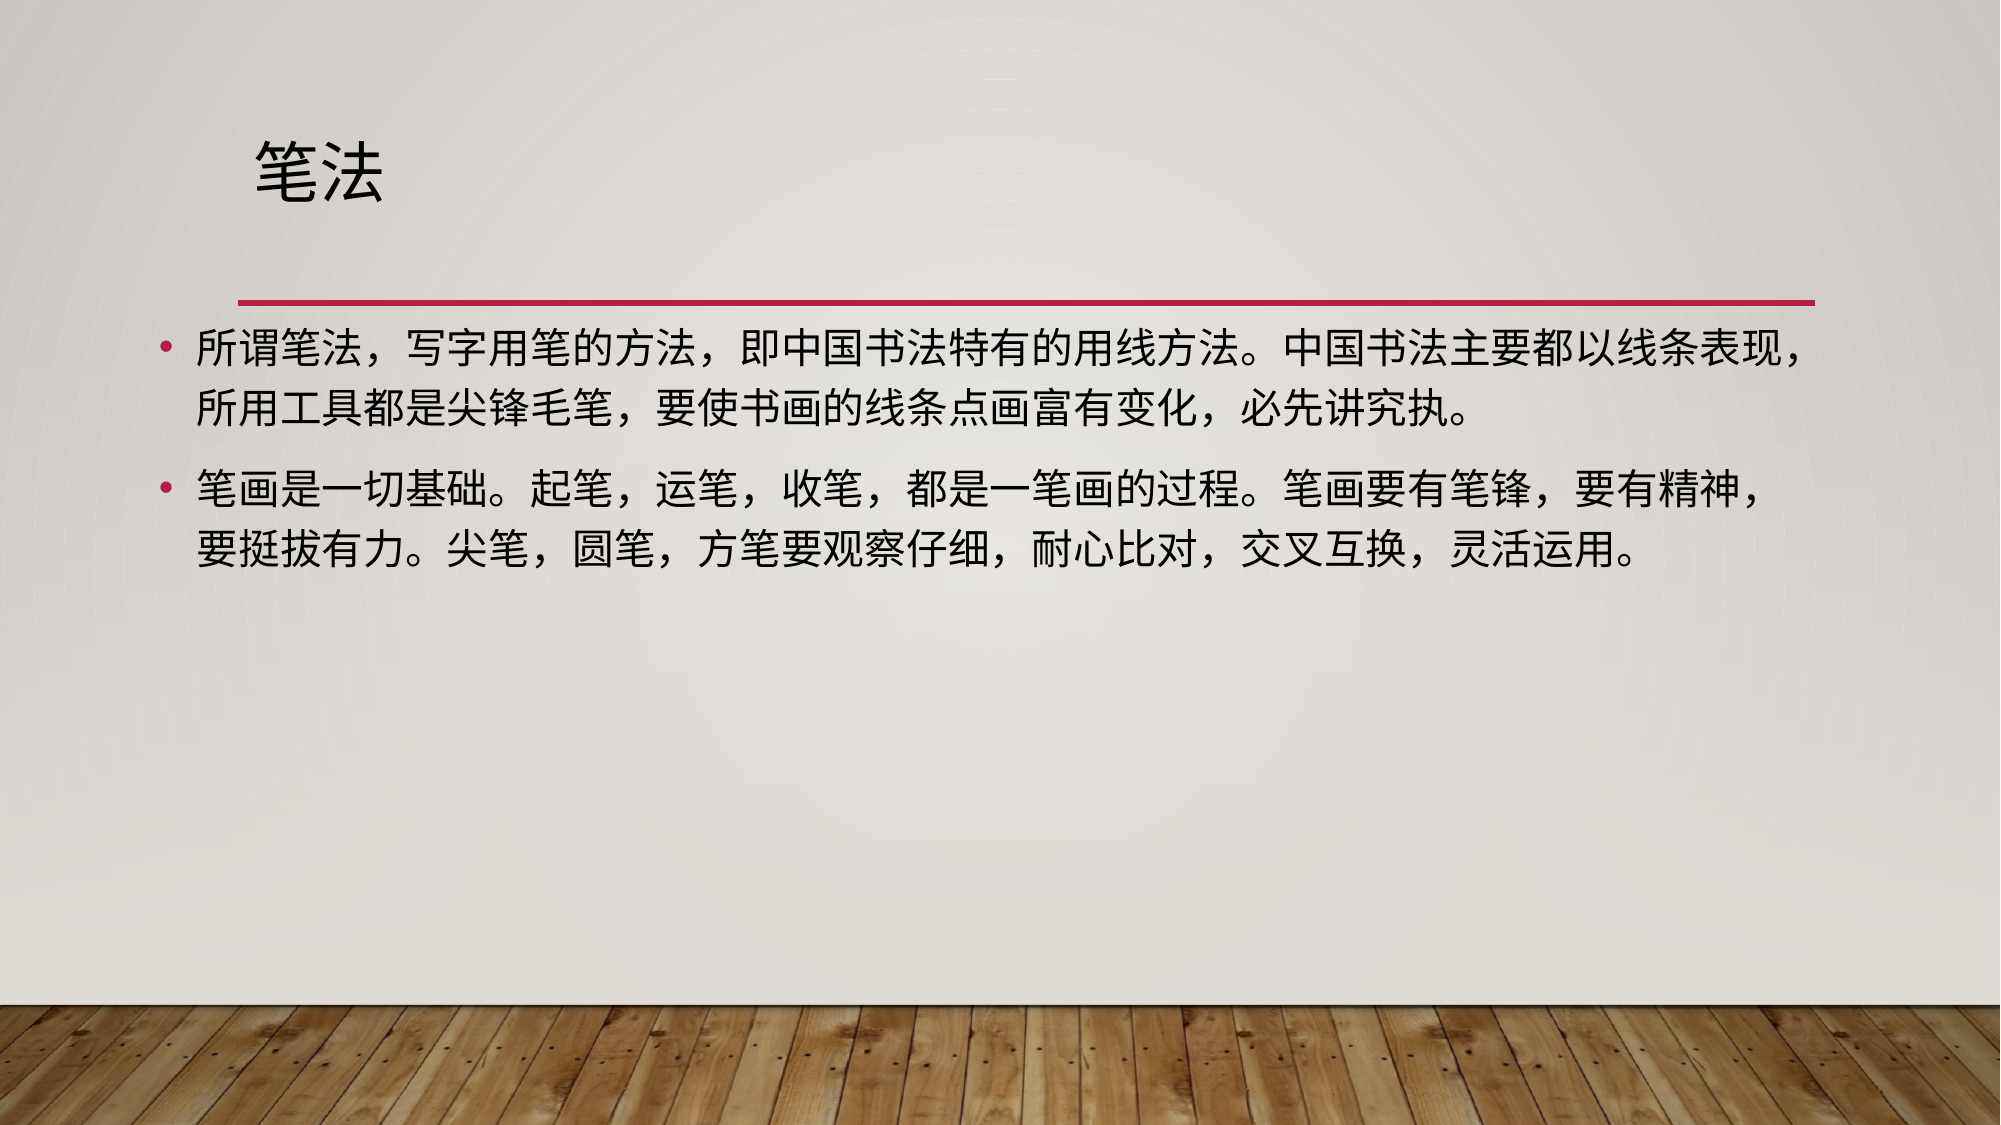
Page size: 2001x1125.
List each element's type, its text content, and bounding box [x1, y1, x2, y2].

picture [0, 1005, 2000, 1125]
list 所谓笔法，写字用笔的方法，即中国书法特有的用线方法。中国书法主要都以线条表现，所用工具都是尖锋毛笔，要使书画的线条点画富有变化，必先讲究执。 笔画是一切基础。起笔，运笔，收笔，都是一笔画的过程。笔画要有笔锋，要有精神，要挺拔有力。尖笔，圆笔，方笔要观察仔细，耐心比对，交叉互换，灵活运用。 [143, 304, 1814, 897]
title 笔法 [238, 131, 1814, 304]
